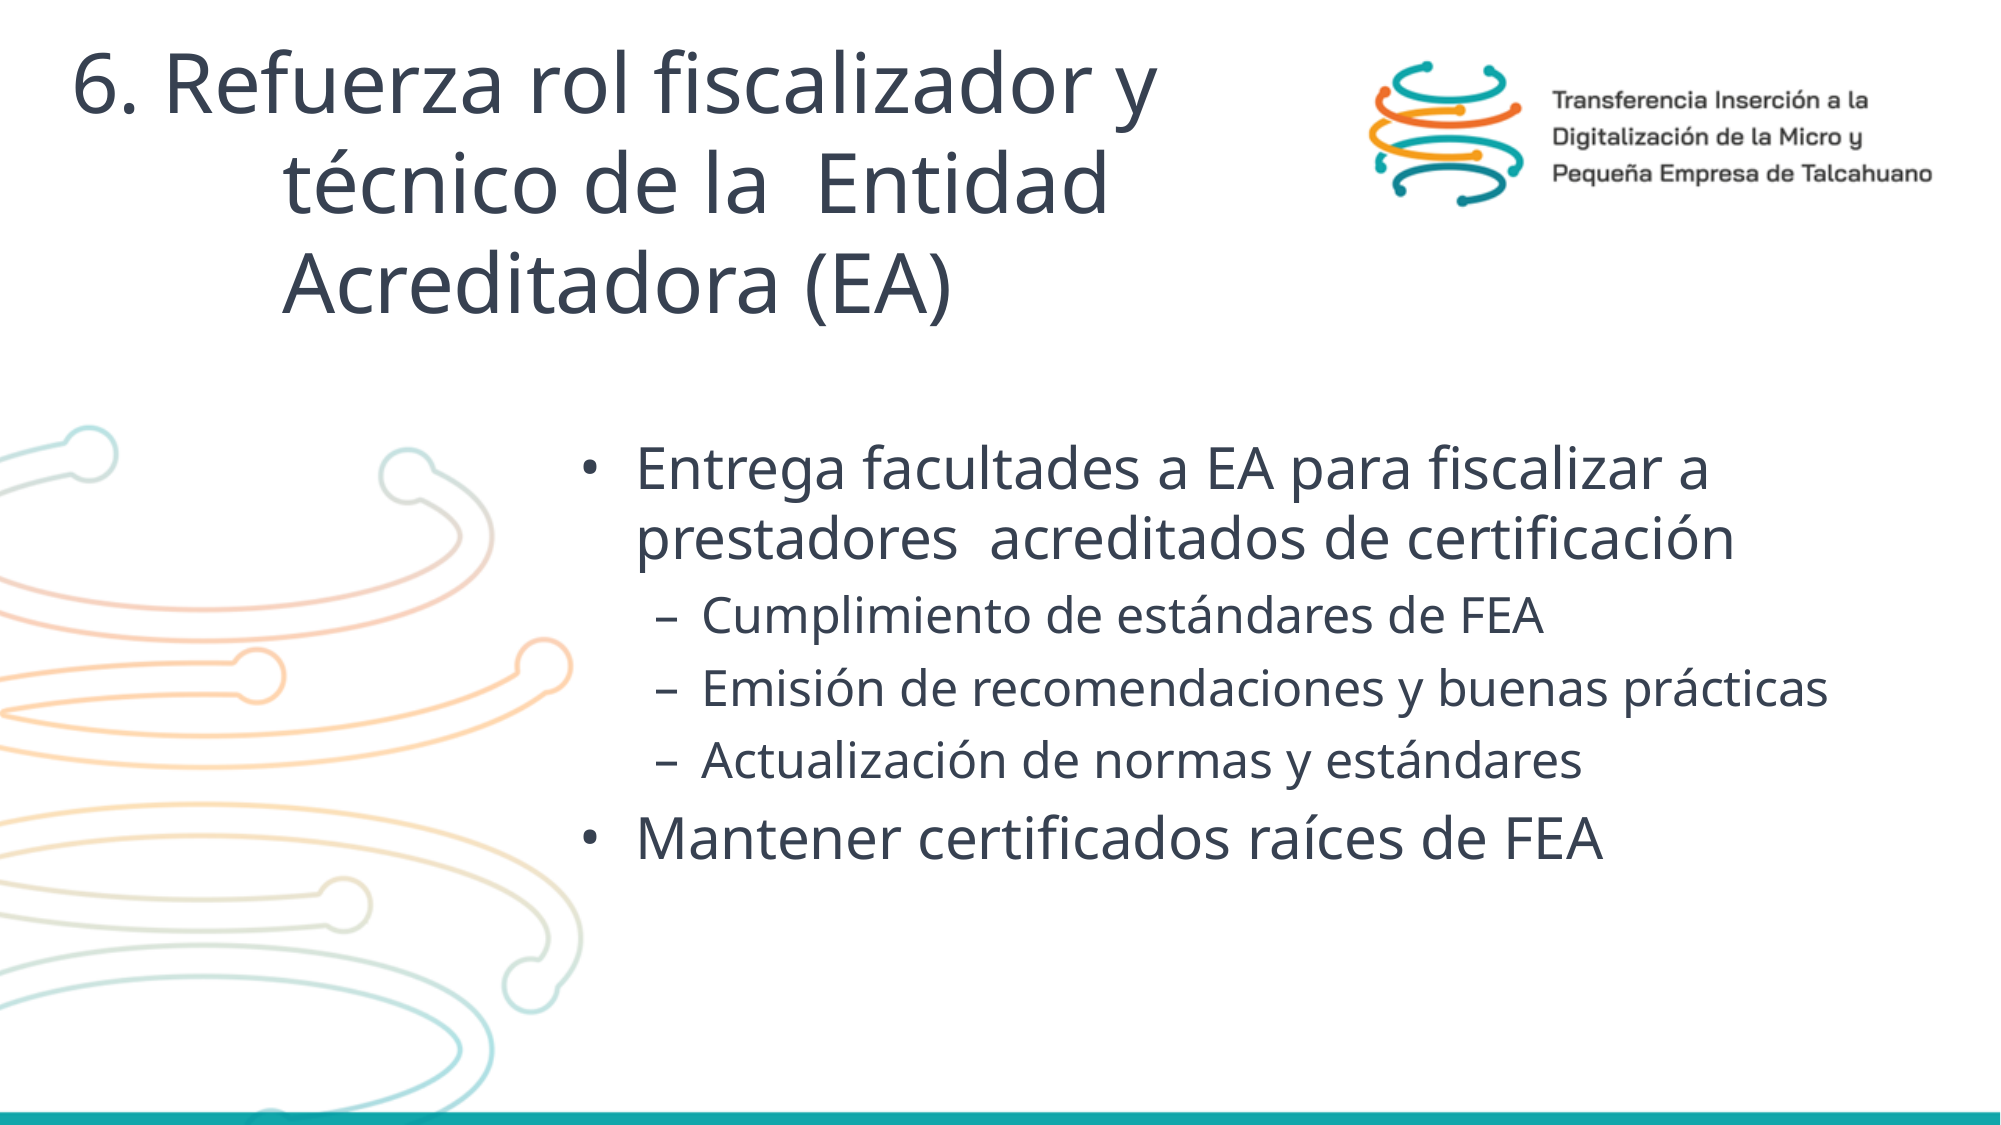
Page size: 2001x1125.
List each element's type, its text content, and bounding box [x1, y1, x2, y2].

list Entrega facultades a EA para fiscalizar a prestadores acreditados de certificación Cumplimiento de estándares de FEA Emisión de recomendaciones y buenas prácticas Actualización de normas y estándares Mantener certificados raíces de FEA [577, 429, 1850, 1070]
title 6. Refuerza rol fiscalizador y técnico de la Entidad Acreditadora (EA) [0, 7, 1380, 331]
picture [0, 0, 2001, 1125]
